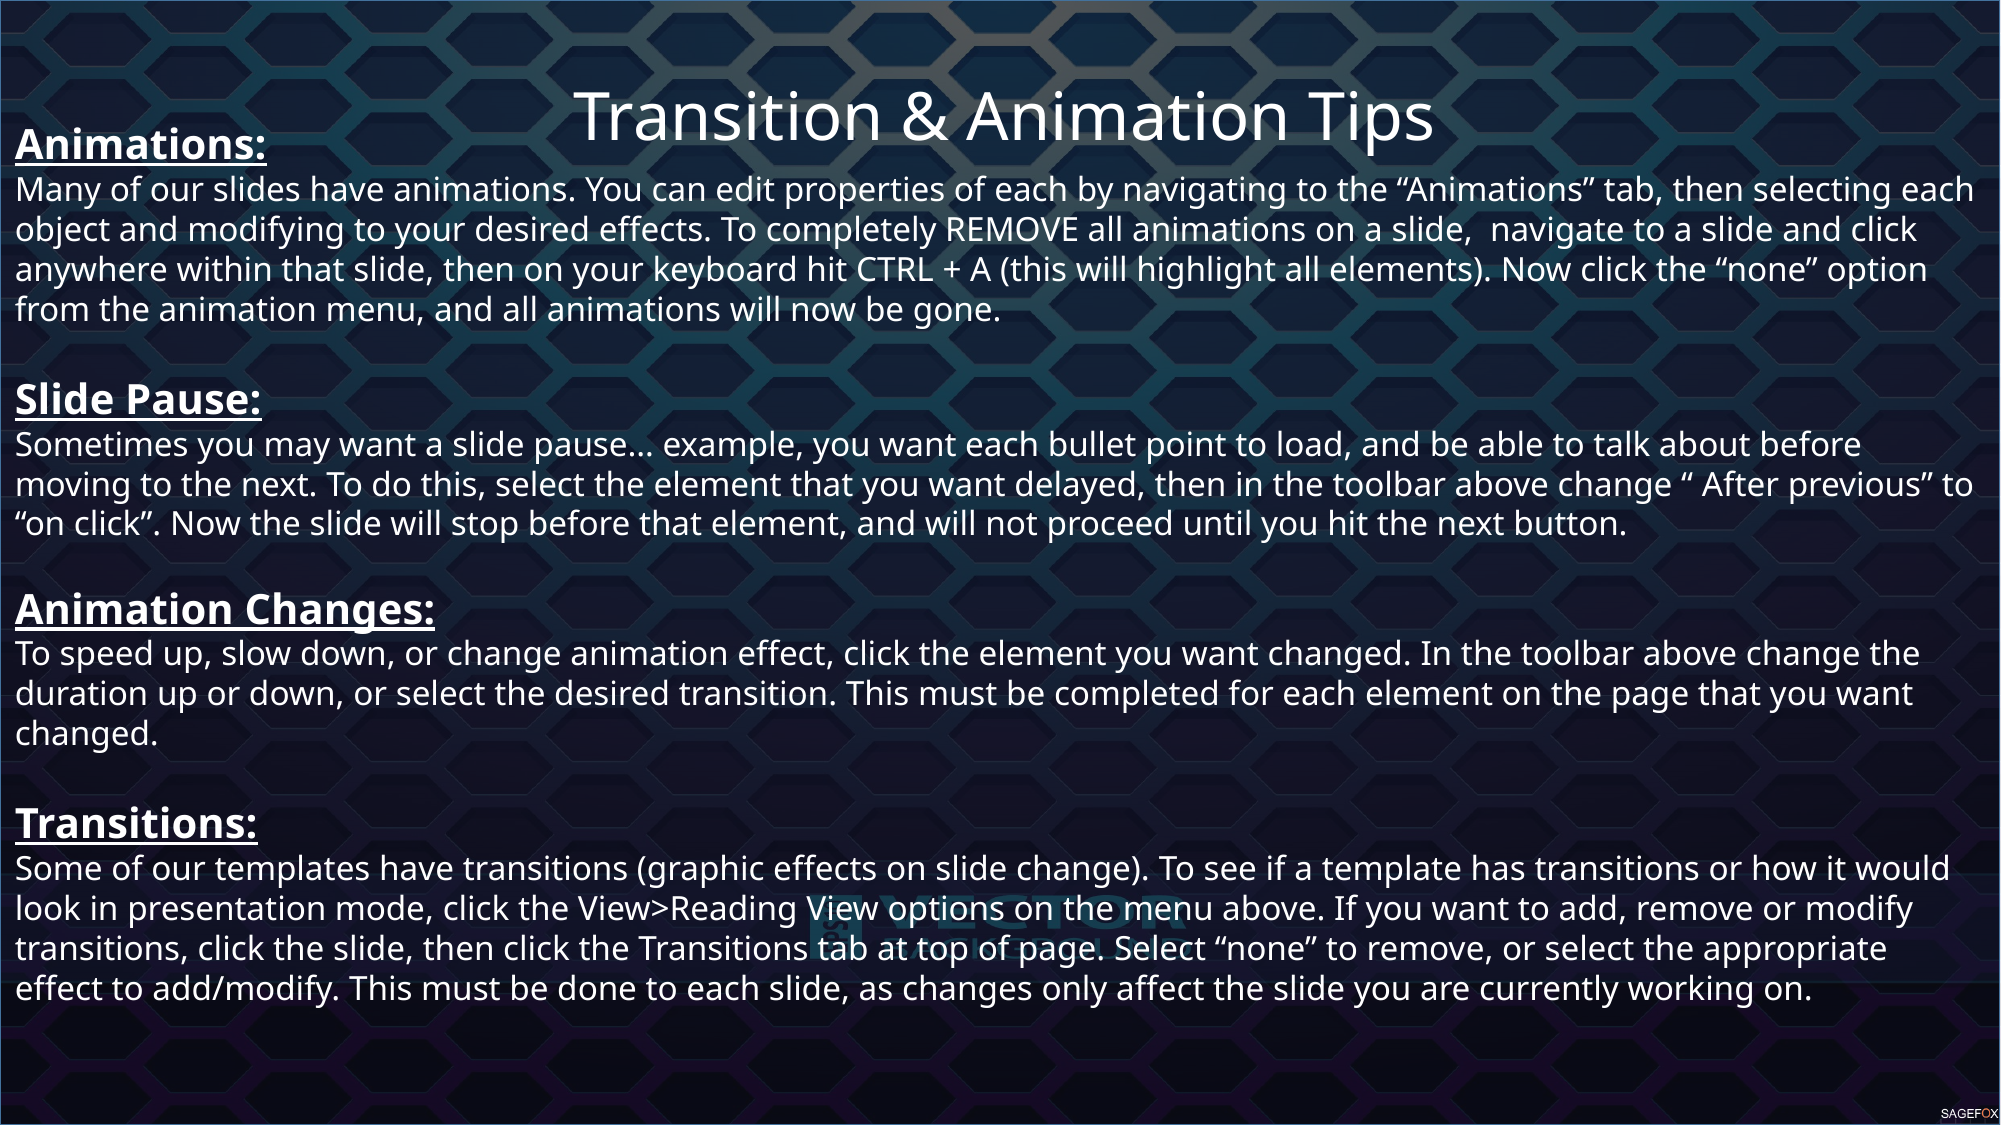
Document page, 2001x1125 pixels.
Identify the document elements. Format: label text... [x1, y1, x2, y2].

text_box Animations: Many of our slides have animations. You can edit properties of each by navigating to the “Animations” tab, then selecting each object and modifying to your desired effects. To completely REMOVE all animations on a slide, navigate to a slide and click anywhere within that slide, then on your keyboard hit CTRL + A (this will highlight all elements). Now click the “none” option from the animation menu, and all animations will now be gone. Slide Pause: Sometimes you may want a slide pause… example, you want each bullet point to load, and be able to talk about before moving to the next. To do this, select the element that you want delayed, then in the toolbar above change “ After previous” to “on click”. Now the slide will stop before that element, and will not proceed until you hit the next button. Animation Changes: To speed up, slow down, or change animation effect, click the element you want changed. In the toolbar above change the duration up or down, or select the desired transition. This must be completed for each element on the page that you want changed. Transitions: Some of our templates have transitions (graphic effects on slide change). To see if a template has transitions or how it would look in presentation mode, click the View>Reading View options on the menu above. If you want to add, remove or modify transitions, click the slide, then click the Transitions tab at top of page. Select “none” to remove, or select the appropriate effect to add/modify. This must be done to each slide, as changes only affect the slide you are currently working on. [0, 0, 2000, 1125]
title Transition & Animation Tips [477, 59, 1532, 177]
